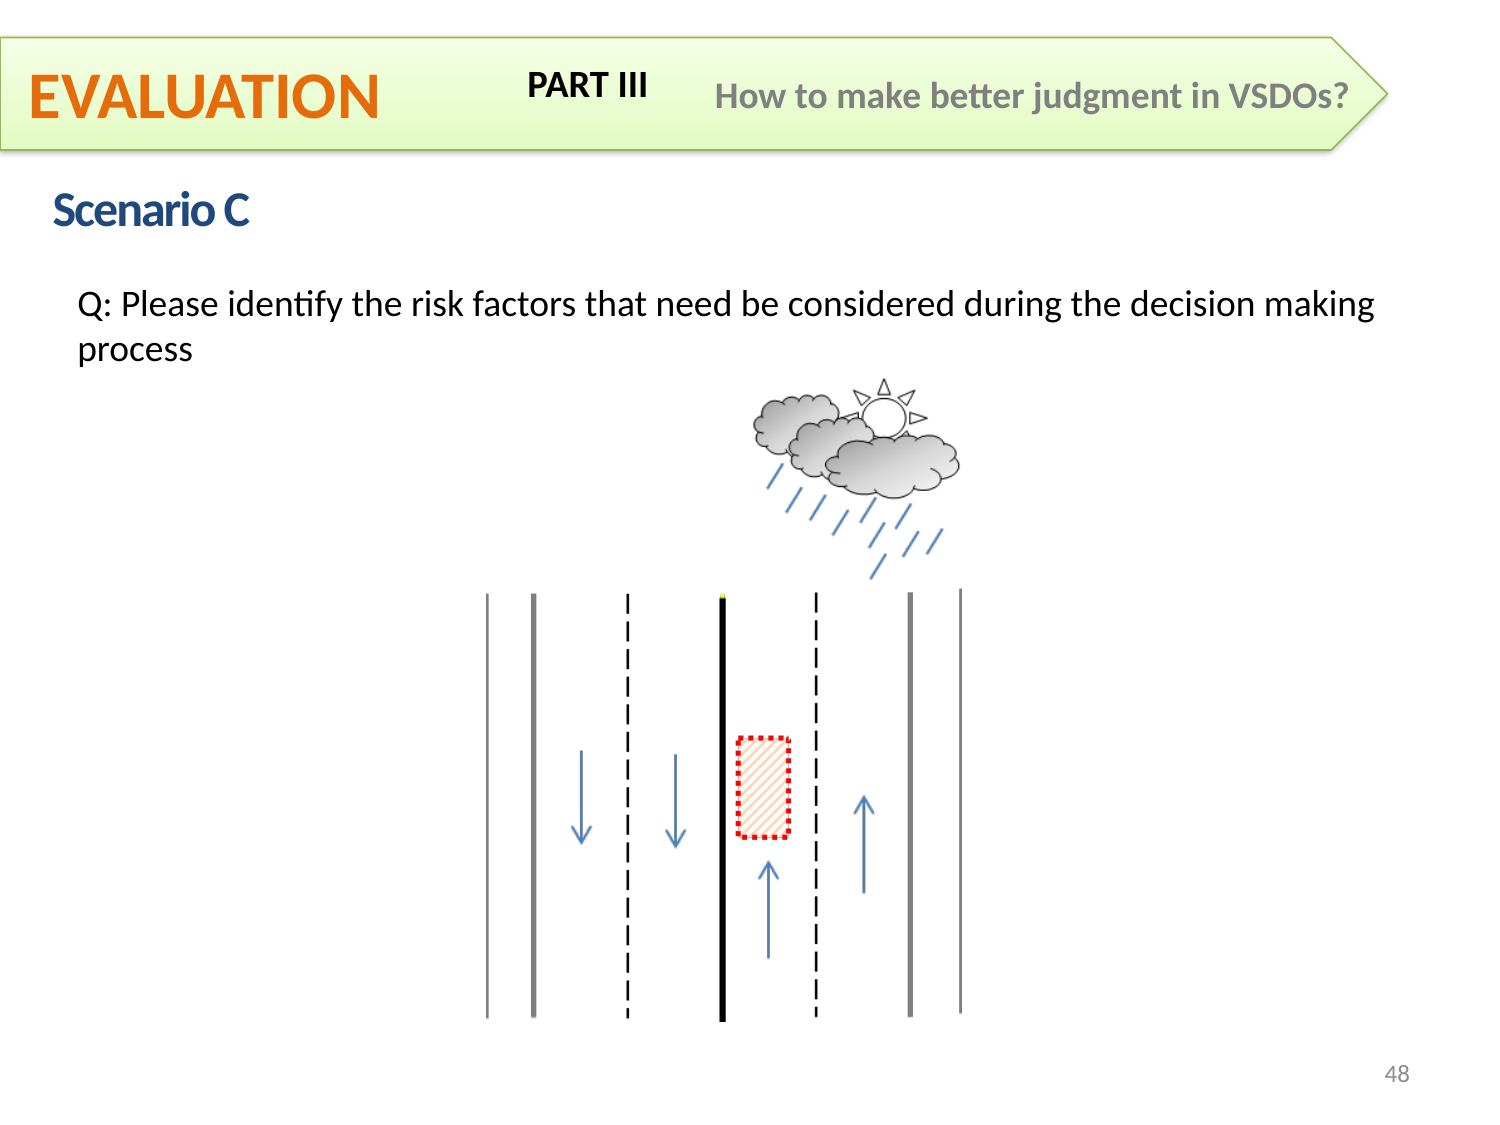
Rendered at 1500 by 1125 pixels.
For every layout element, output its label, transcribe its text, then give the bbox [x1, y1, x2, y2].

text_box Evaluation [13, 44, 413, 122]
title PART III [512, 51, 725, 115]
text_box How to make better judgment in VSDOs? [700, 63, 1400, 124]
text_box [0, 36, 1359, 151]
text_box Scenario C [37, 137, 1463, 275]
slide_number 48 [1074, 1042, 1425, 1103]
text_box Q: Please identify the risk factors that need be considered during the decision making process [62, 272, 1450, 377]
picture [485, 377, 962, 1022]
